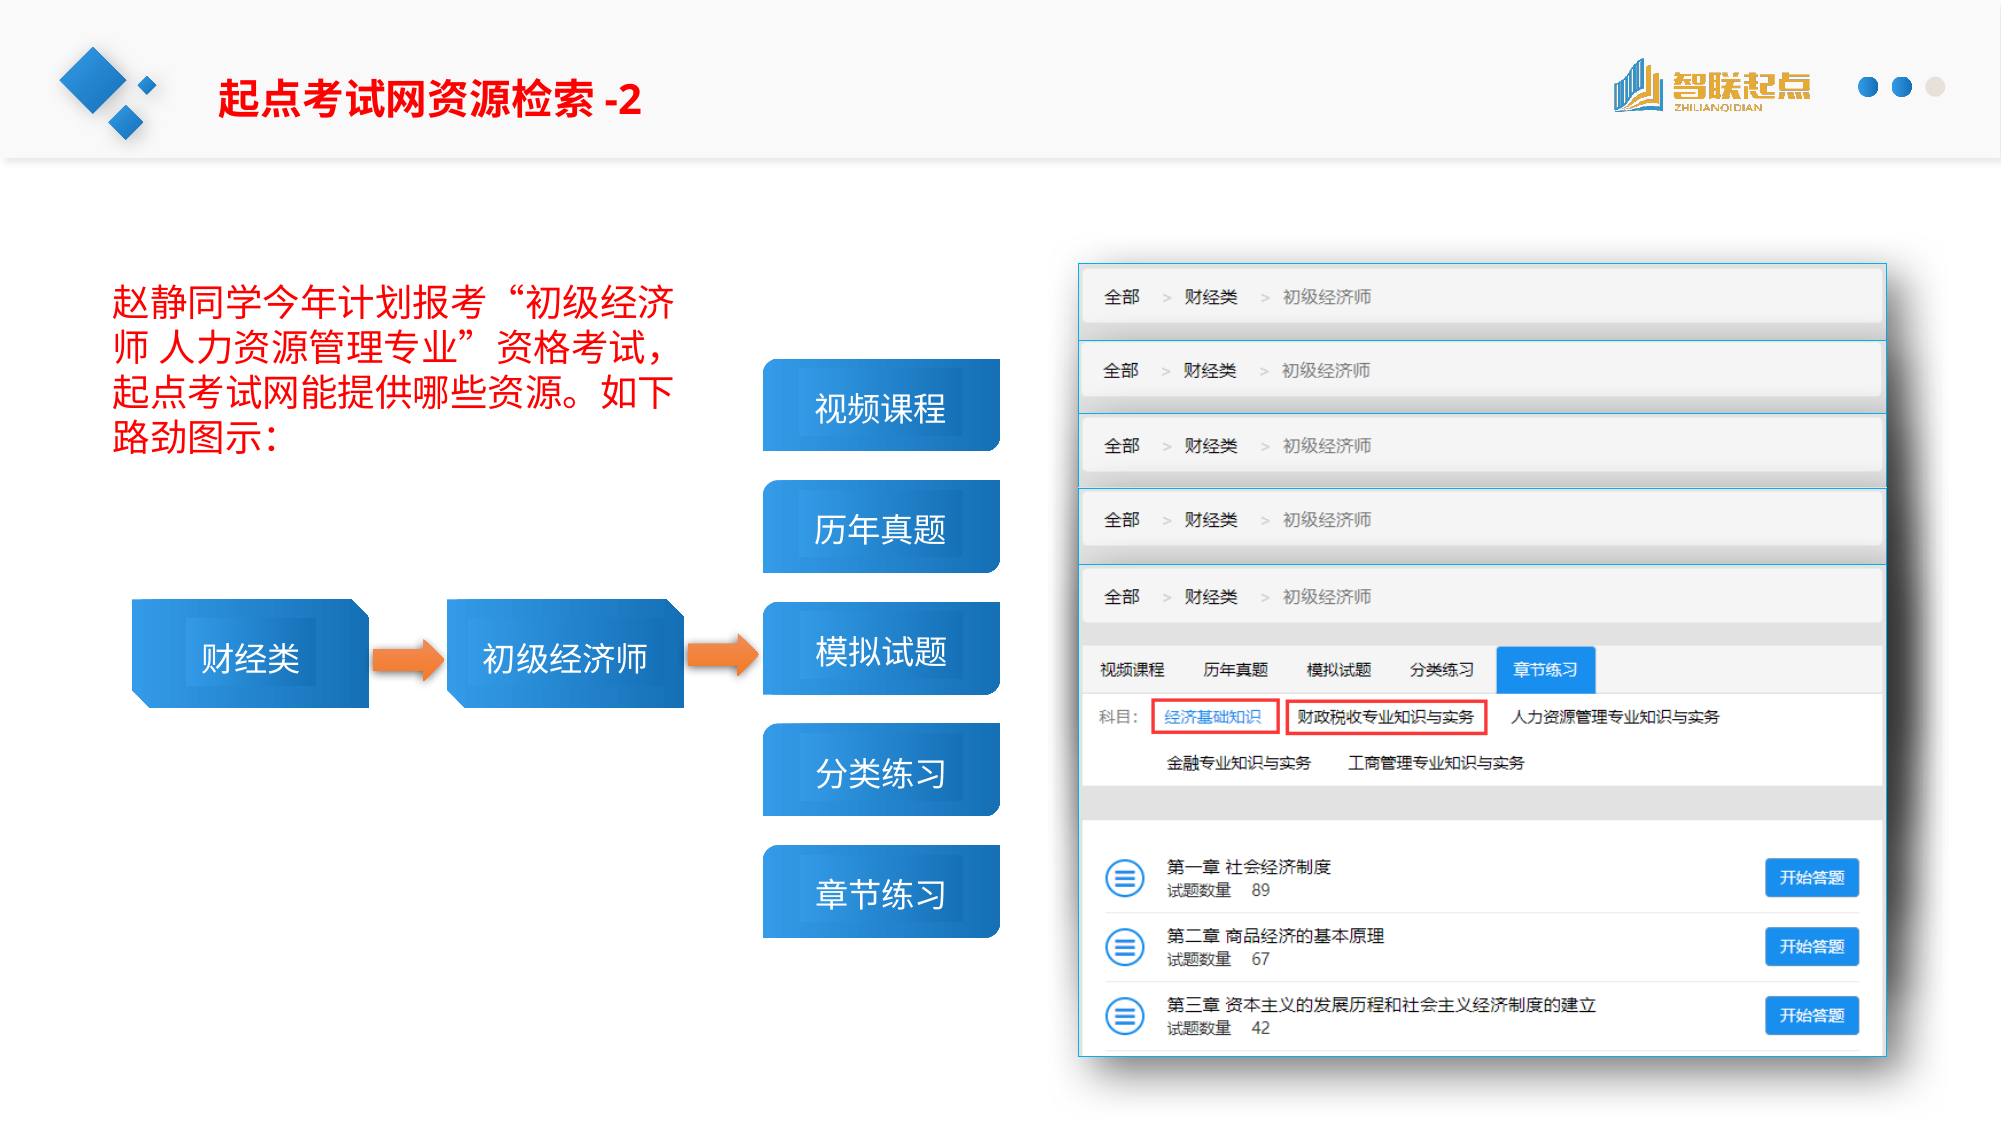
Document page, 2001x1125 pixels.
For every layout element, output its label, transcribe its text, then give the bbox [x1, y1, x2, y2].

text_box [446, 599, 685, 709]
text_box [373, 638, 445, 682]
text_box 赵静同学今年计划报考“初级经济师 人力资源管理专业”资格考试，起点考试网能提供哪些资源。如下路劲图示： [112, 279, 685, 460]
picture [1080, 342, 1885, 412]
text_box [762, 480, 1000, 573]
picture [1610, 54, 1816, 120]
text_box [762, 601, 1000, 695]
picture [1080, 415, 1885, 487]
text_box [762, 723, 1000, 817]
text_box [687, 633, 760, 676]
picture [1080, 490, 1885, 563]
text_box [762, 358, 1000, 452]
text_box 起点考试网资源检索-2 [204, 55, 675, 131]
picture [1080, 265, 1885, 339]
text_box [762, 845, 1000, 938]
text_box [131, 599, 370, 709]
picture [1080, 566, 1885, 1055]
